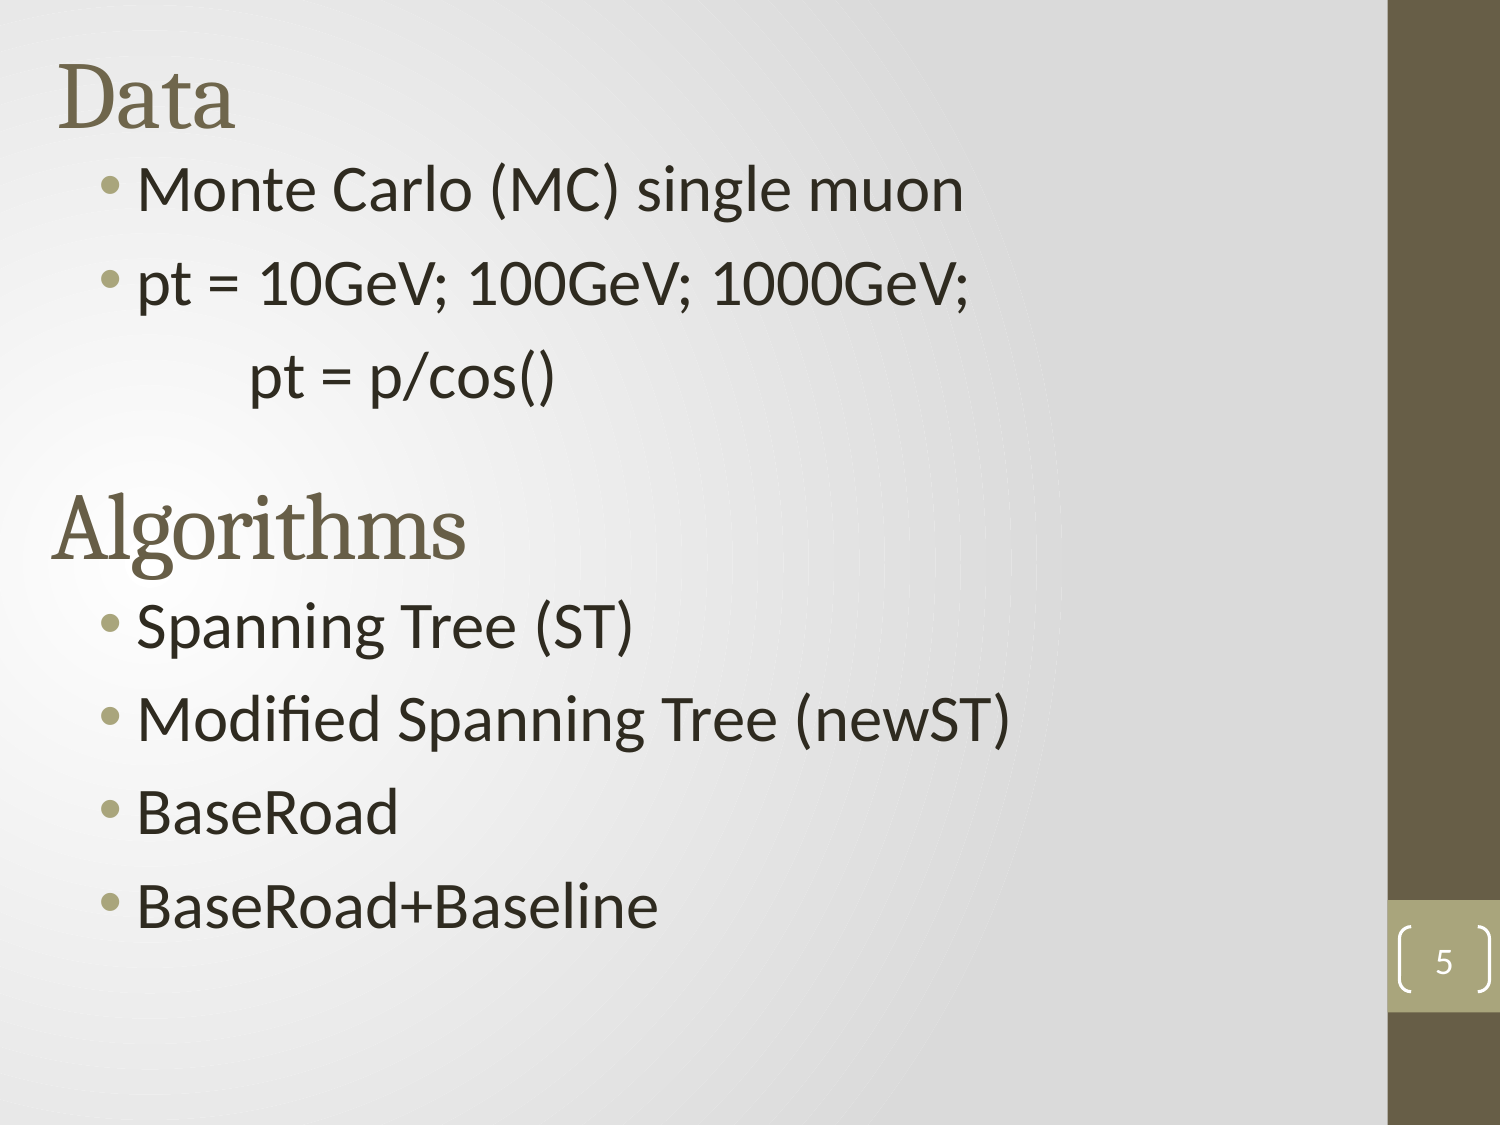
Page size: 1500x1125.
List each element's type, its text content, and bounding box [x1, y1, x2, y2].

list Spanning Tree (ST) Modified Spanning Tree (newST) BaseRoad BaseRoad+Baseline [64, 574, 1415, 1035]
title Algorithms [36, 456, 1387, 587]
slide_number 5 [1397, 925, 1492, 994]
text_box Data [41, 25, 1348, 155]
